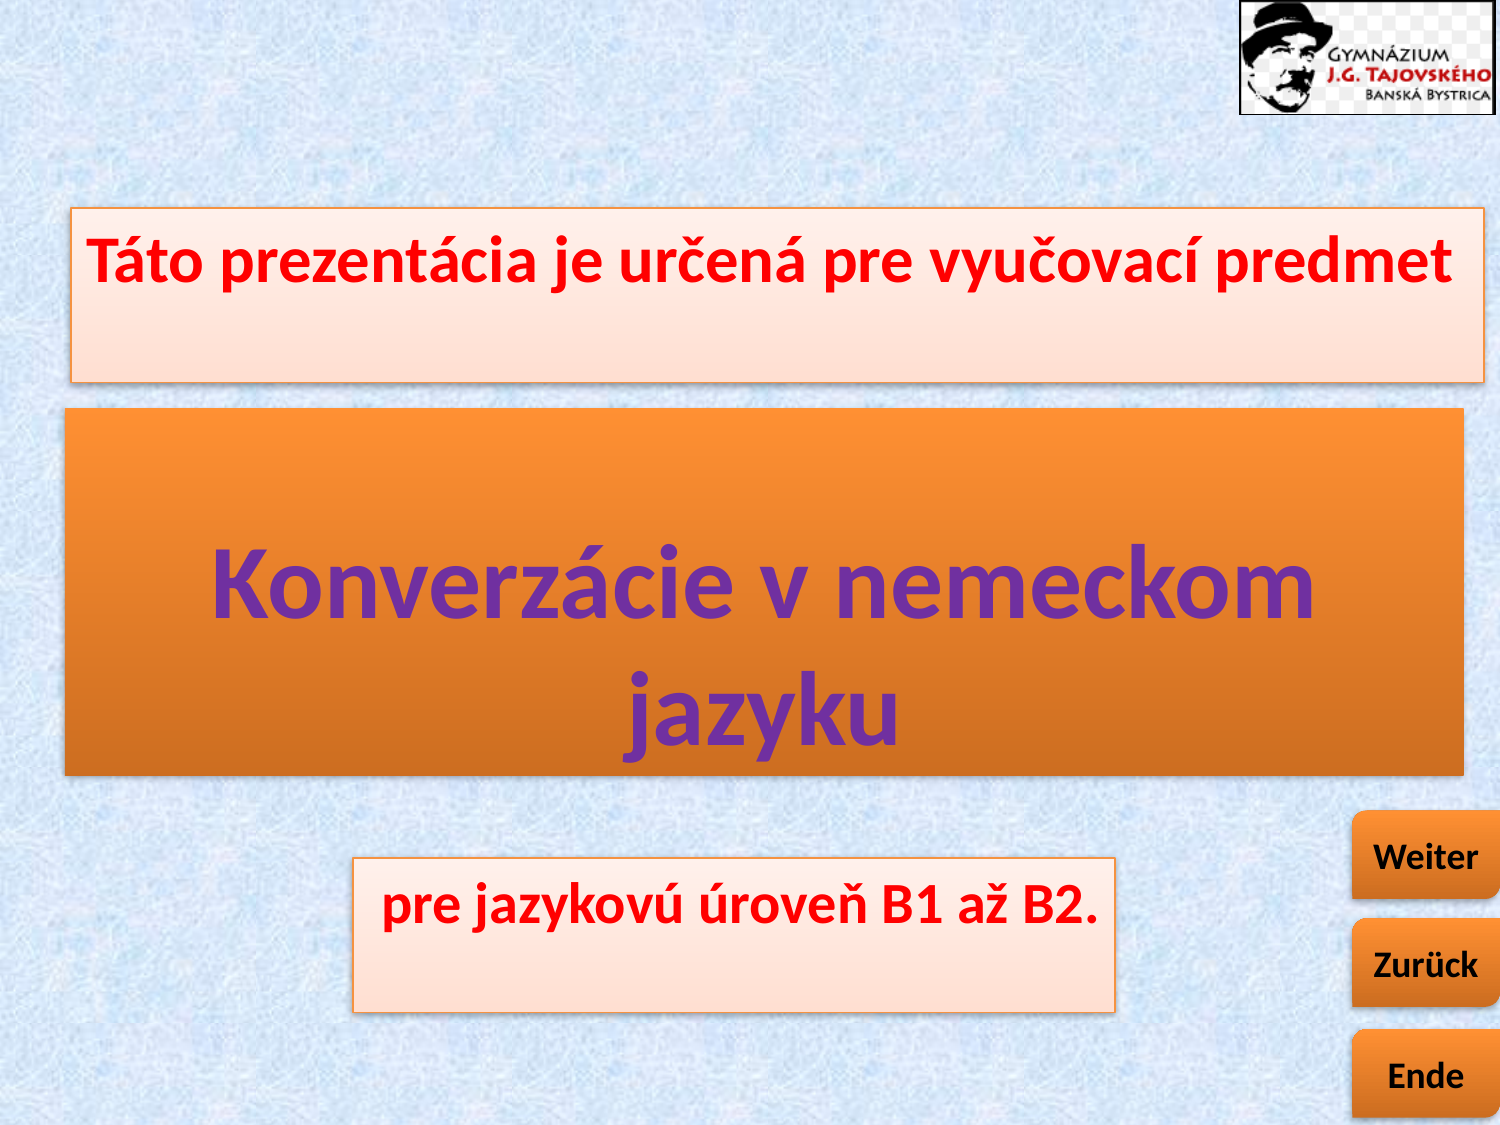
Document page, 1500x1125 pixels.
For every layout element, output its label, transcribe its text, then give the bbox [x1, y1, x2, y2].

picture [0, 0, 1500, 1125]
picture [1241, 1, 1494, 114]
subtitle Konverzácie v nemeckom jazyku [64, 408, 1464, 776]
text_box pre jazykovú úroveň B1 až B2. [352, 857, 1116, 1013]
text_box Táto prezentácia je určená pre vyučovací predmet [70, 207, 1485, 383]
